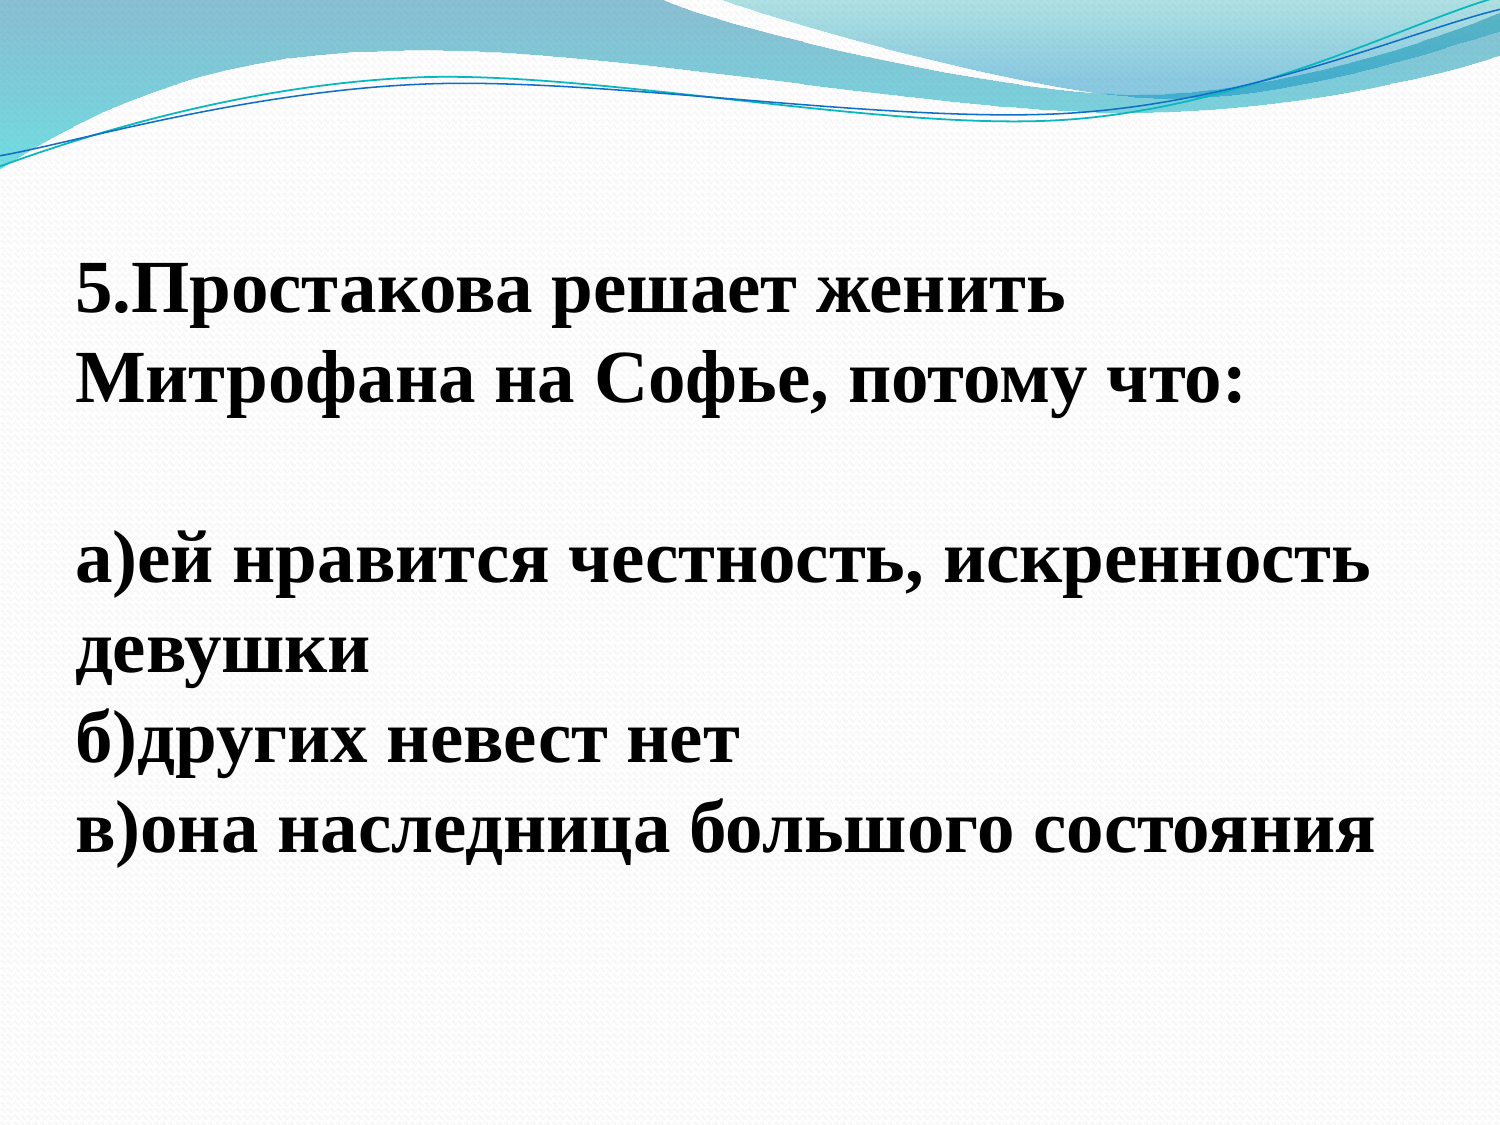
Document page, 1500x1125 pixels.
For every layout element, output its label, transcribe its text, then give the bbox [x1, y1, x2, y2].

title 5.Простакова решает женить Митрофана на Софье, потому что: а)ей нравится честность, искренность девушки б)других невест нет в)она наследница большого состояния [75, 115, 1438, 868]
